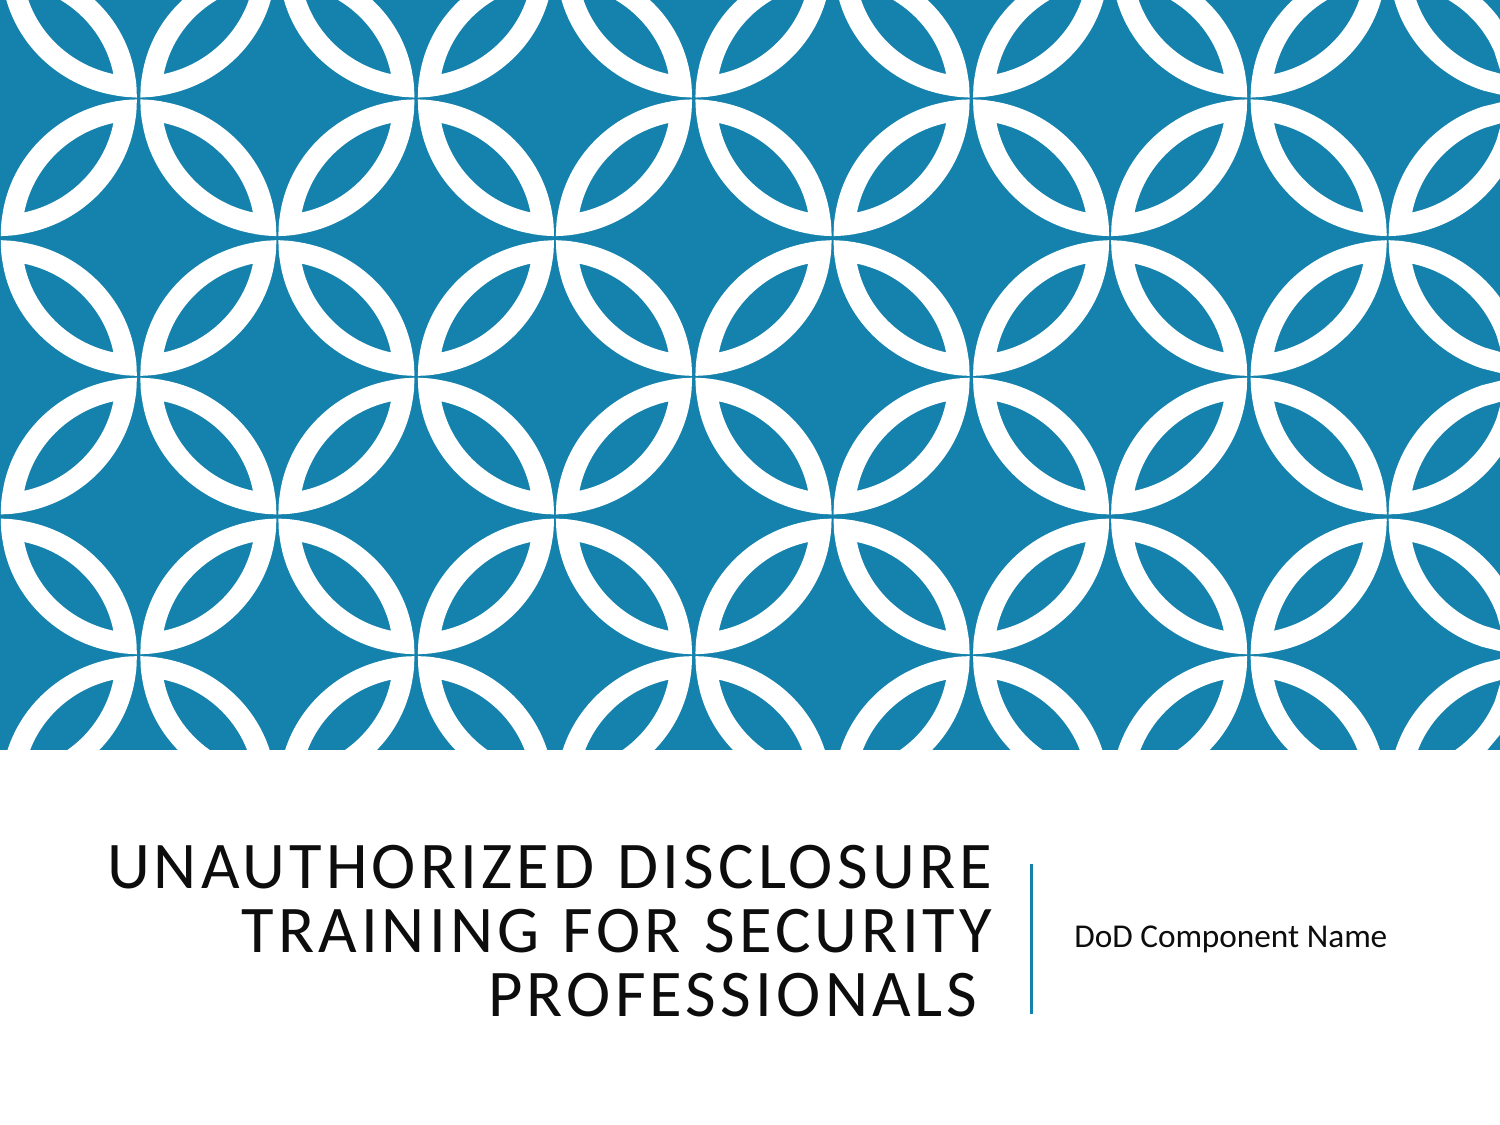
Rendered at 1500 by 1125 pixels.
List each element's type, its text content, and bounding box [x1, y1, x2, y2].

title Unauthorized Disclosure TRAINING FOR Security Professionals [56, 813, 1013, 1054]
subtitle DoD Component Name [1059, 813, 1454, 1054]
